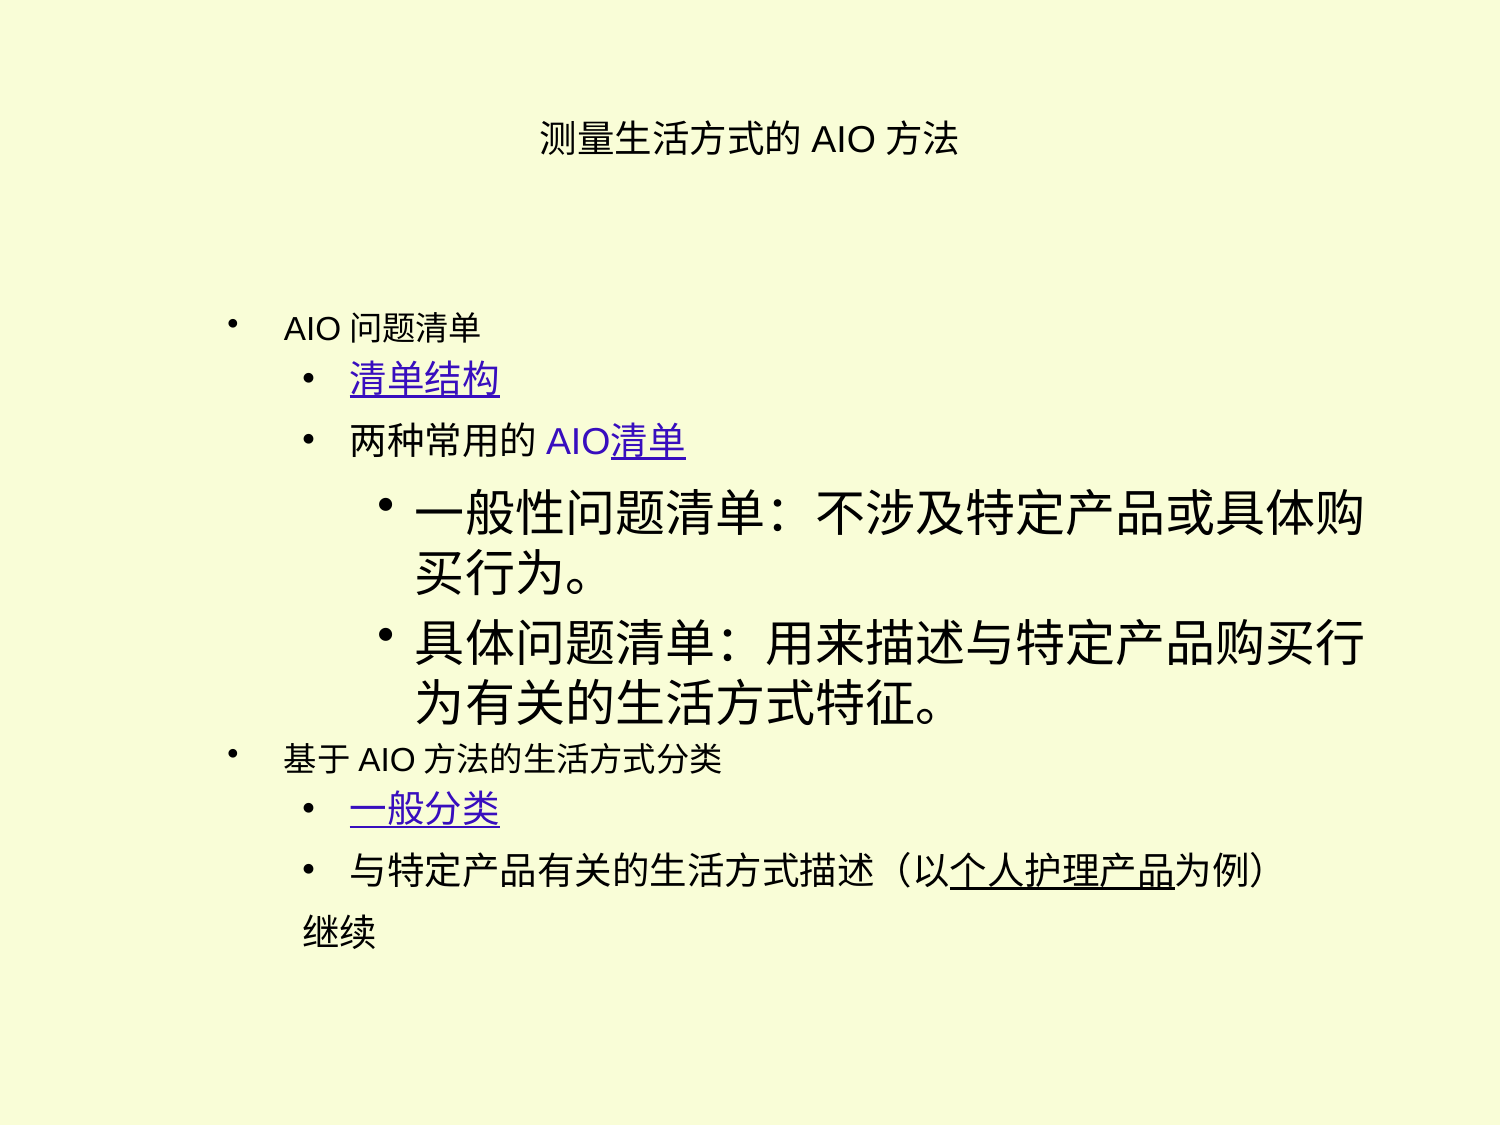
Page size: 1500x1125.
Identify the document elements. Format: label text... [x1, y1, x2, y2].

title 测量生活方式的AIO方法 [112, 37, 1388, 238]
text_box [479, 788, 673, 844]
list AIO问题清单 清单结构 两种常用的AIO清单 一般性问题清单：不涉及特定产品或具体购买行为。 具体问题清单：用来描述与特定产品购买行为有关的生活方式特征。 基于AIO方法的生活方式分类 一般分类 与特定产品有关的生活方式描述（以个人护理产品为例） 继续 [212, 299, 1401, 976]
